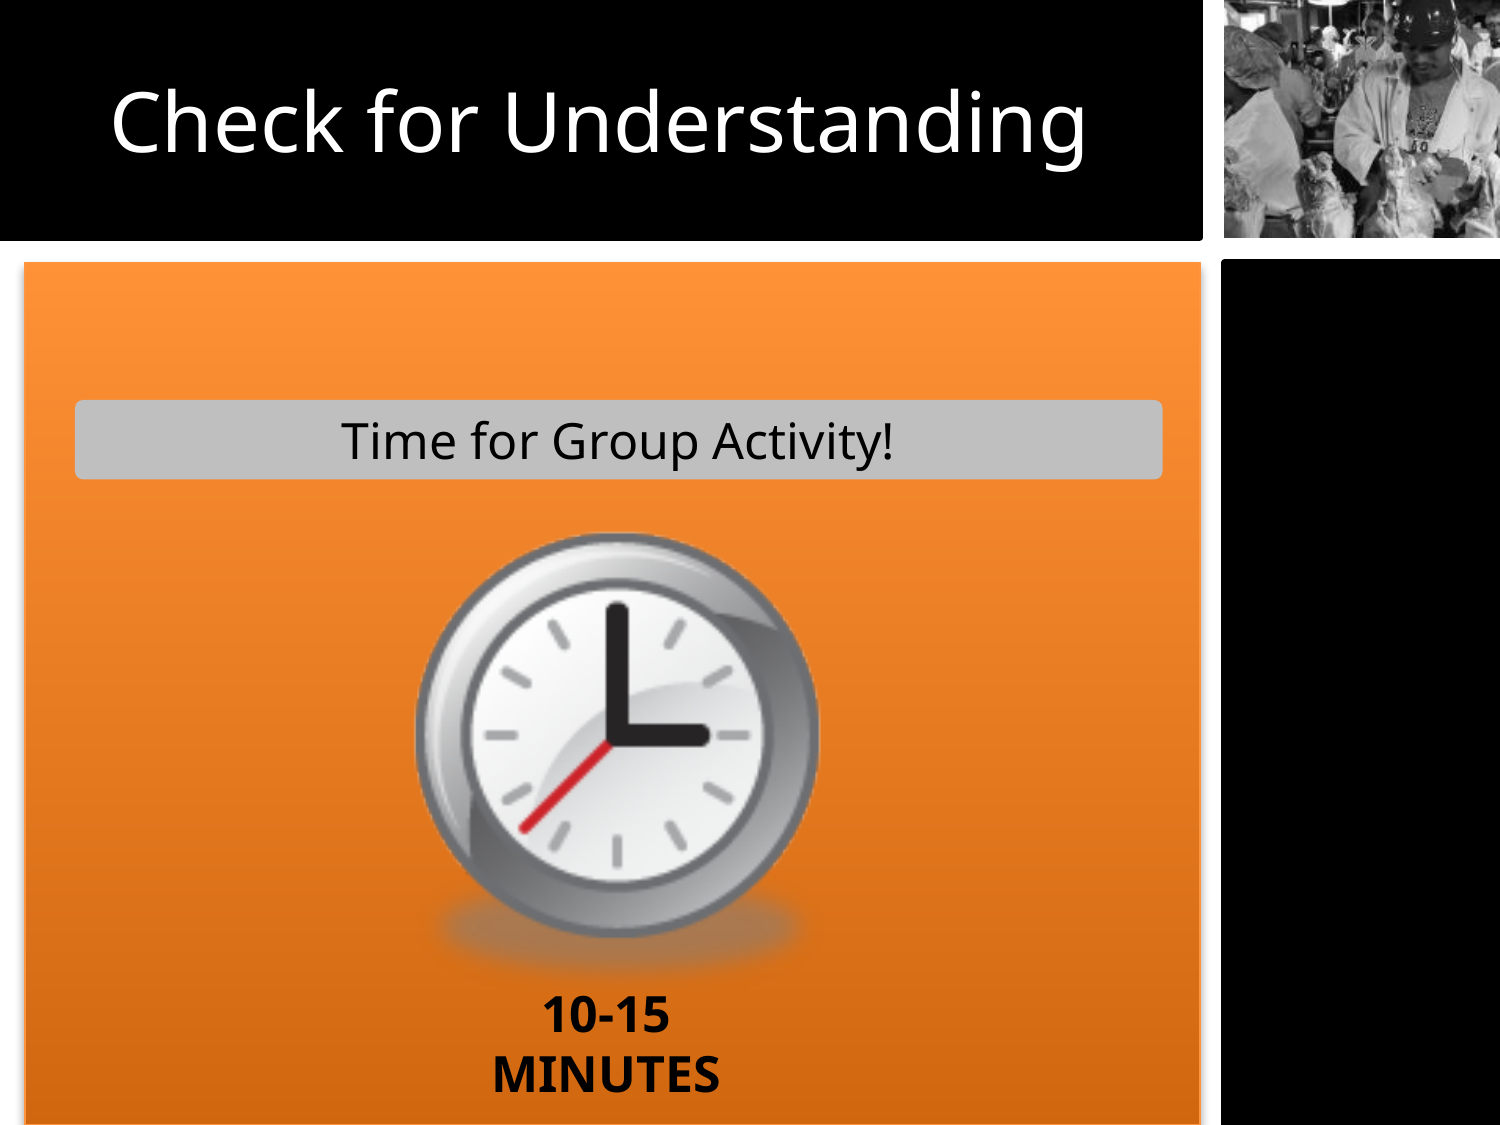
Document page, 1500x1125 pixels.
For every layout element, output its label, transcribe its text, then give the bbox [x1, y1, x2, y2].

title Check for Understanding [0, 24, 1200, 213]
text_box 10-15 MINUTES [412, 1004, 800, 1110]
list Equipment Environment Materials Facilities Processes None of the above [26, 330, 1199, 334]
text_box Time for Group Activity! [74, 399, 1163, 480]
picture [387, 524, 853, 991]
